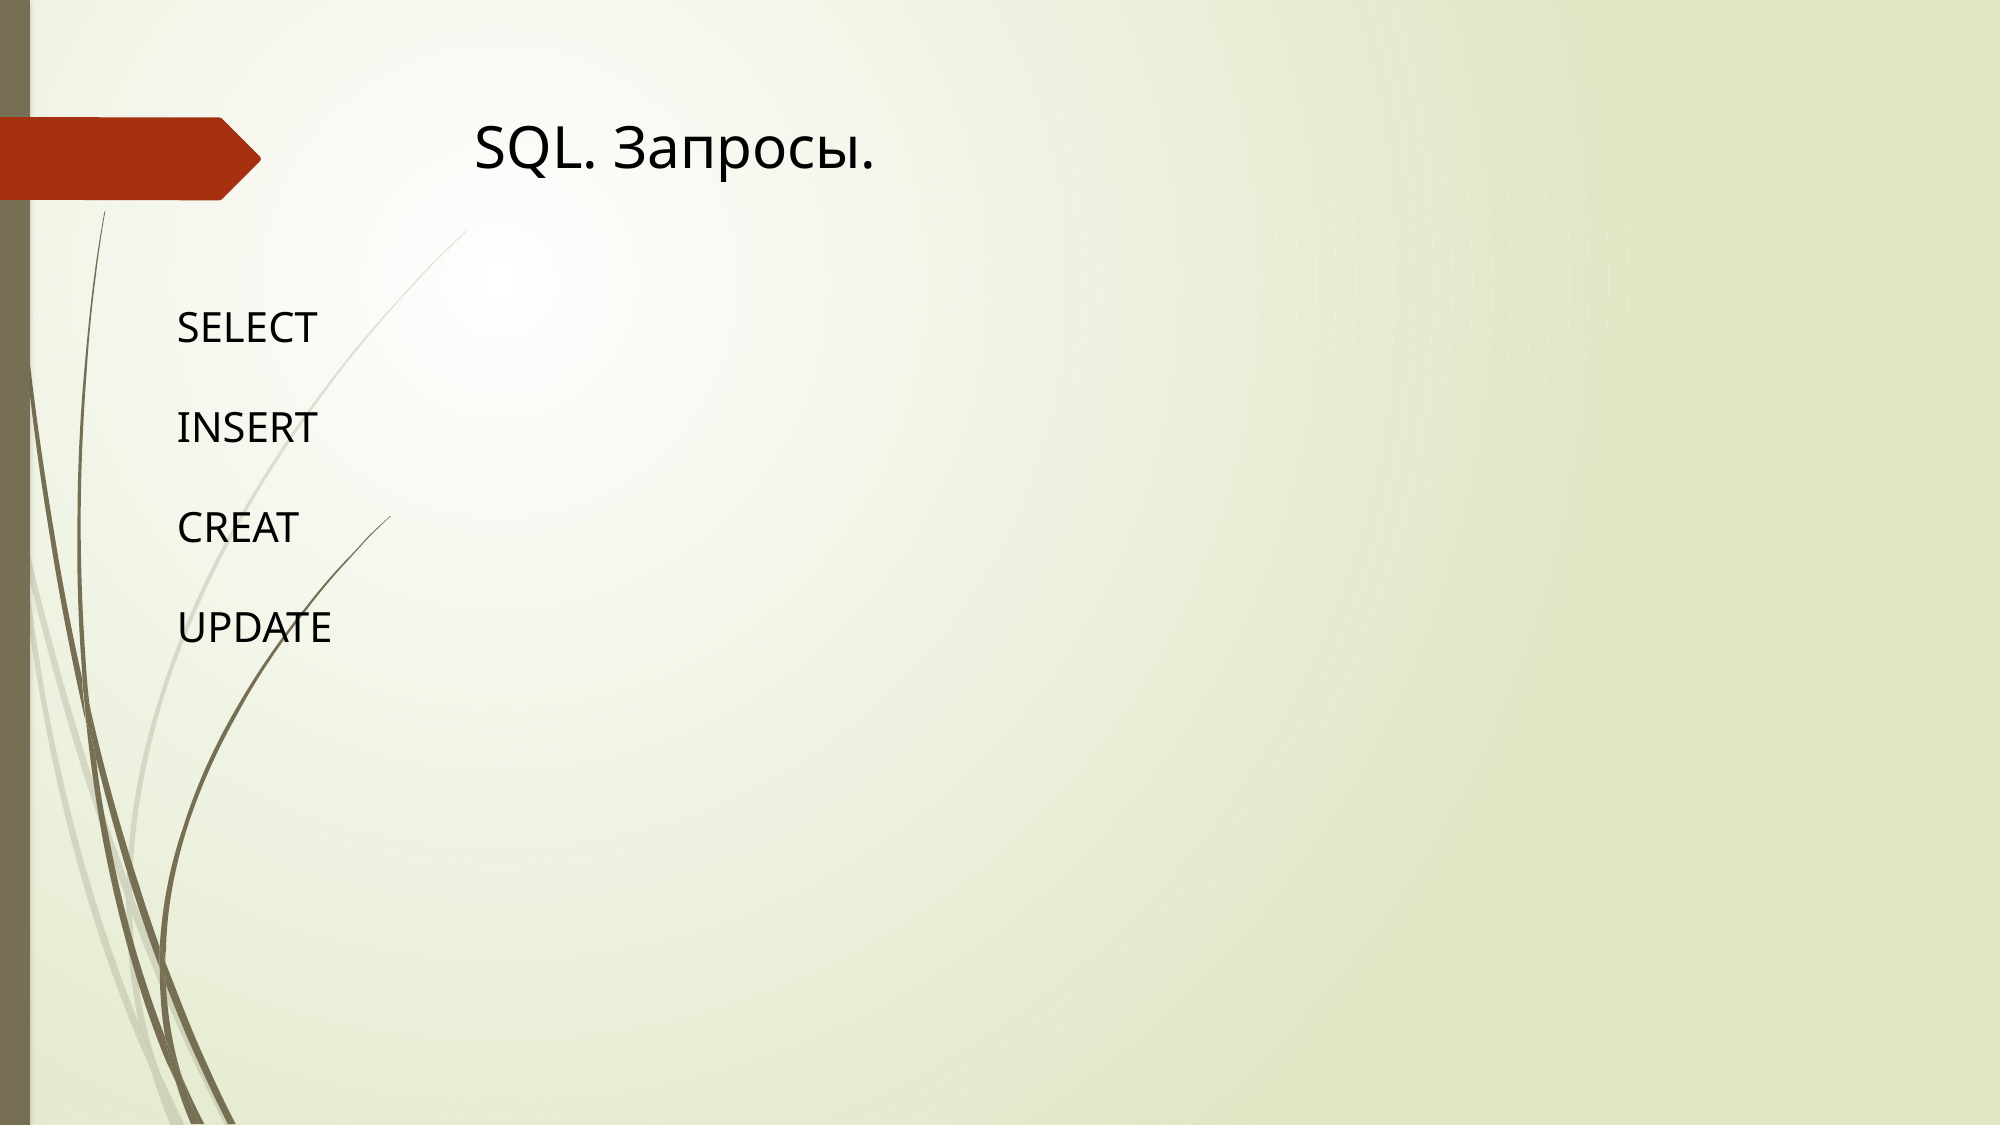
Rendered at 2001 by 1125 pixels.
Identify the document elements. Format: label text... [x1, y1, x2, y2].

title SQL. Запросы. [459, 102, 1947, 249]
list [138, 248, 1888, 970]
text_box SELECT INSERT CREAT UPDATE [162, 248, 1888, 658]
